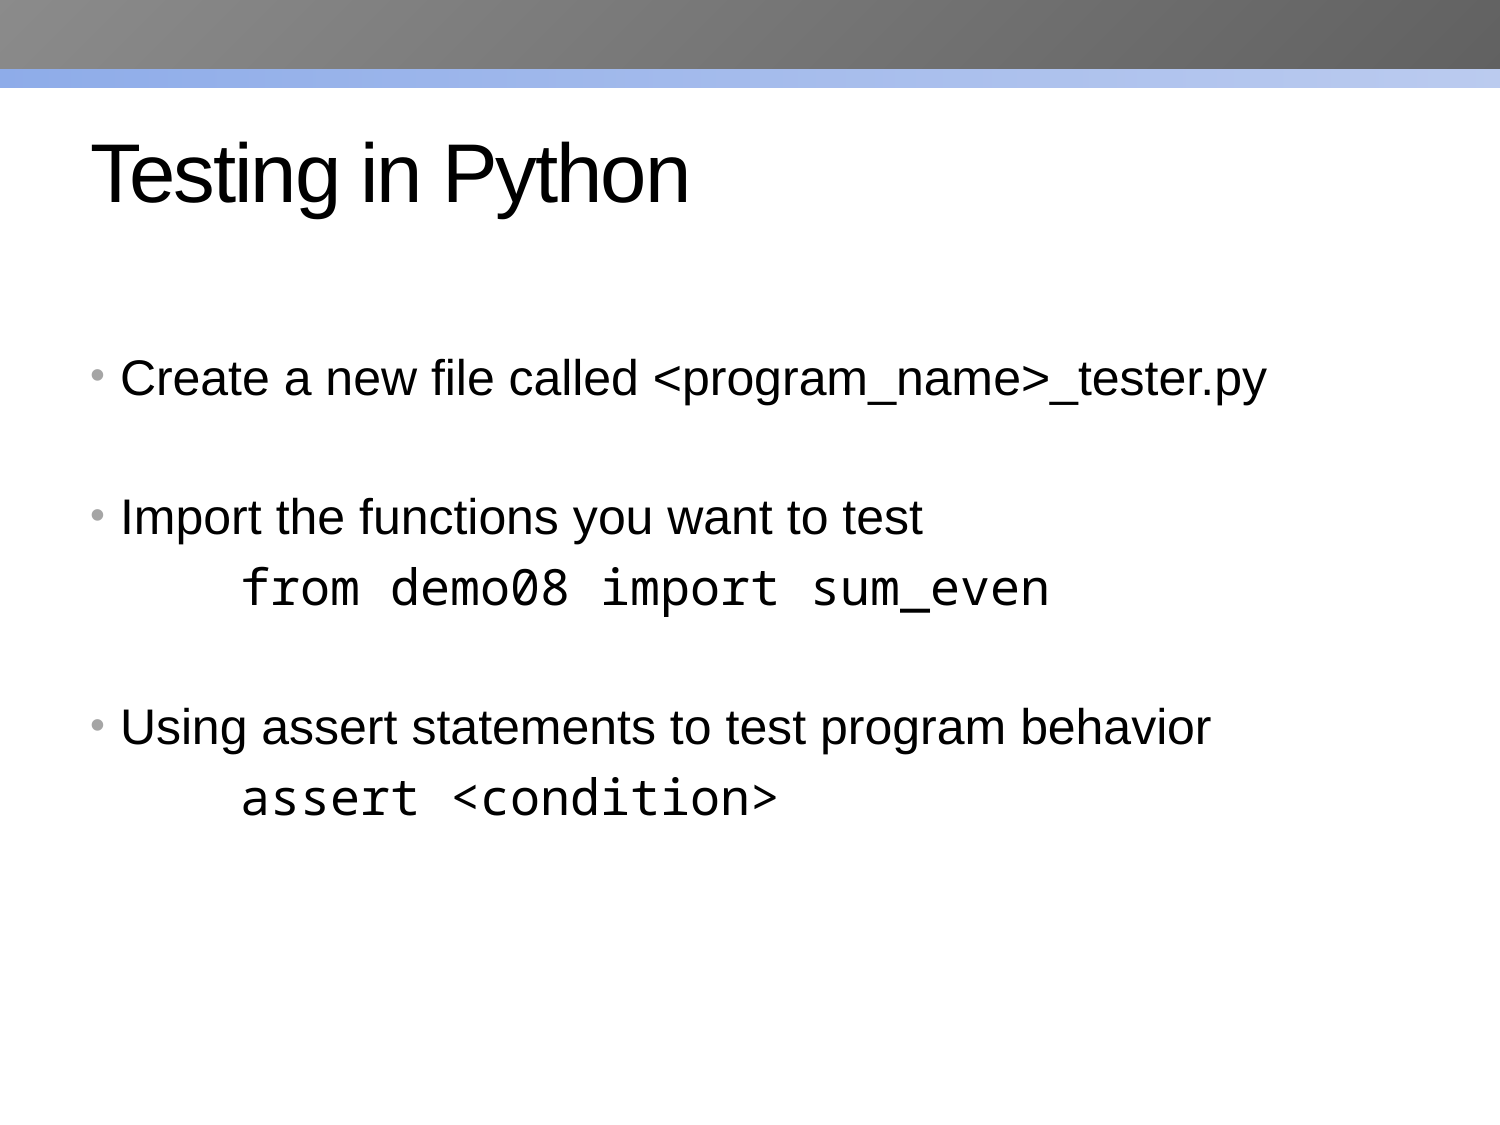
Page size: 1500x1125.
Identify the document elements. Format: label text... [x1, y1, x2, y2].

list Create a new file called <program_name>_tester.py Import the functions you want to test from demo08 import sum_even Using assert statements to test program behavior assert <condition> [75, 337, 1425, 1063]
title Testing in Python [75, 87, 1425, 250]
